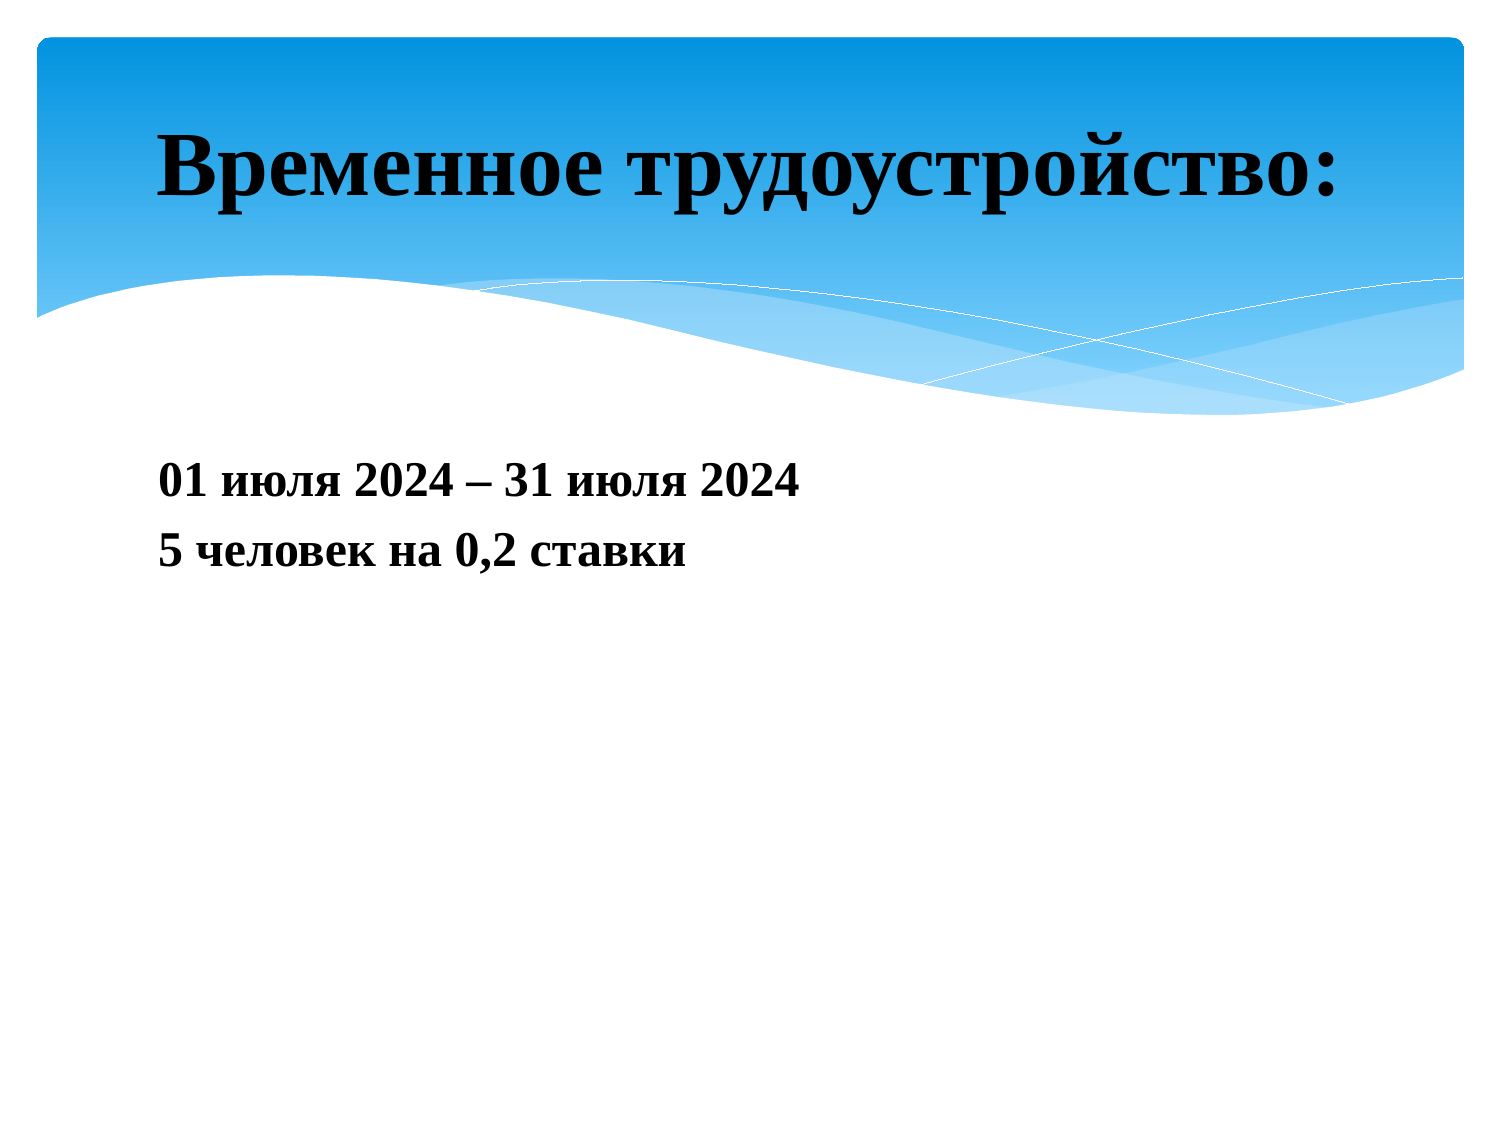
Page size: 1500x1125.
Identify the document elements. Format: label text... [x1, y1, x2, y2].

list 01 июля 2024 – 31 июля 2024 5 человек на 0,2 ставки [143, 438, 1359, 1005]
title Временное трудоустройство: [75, 55, 1425, 261]
